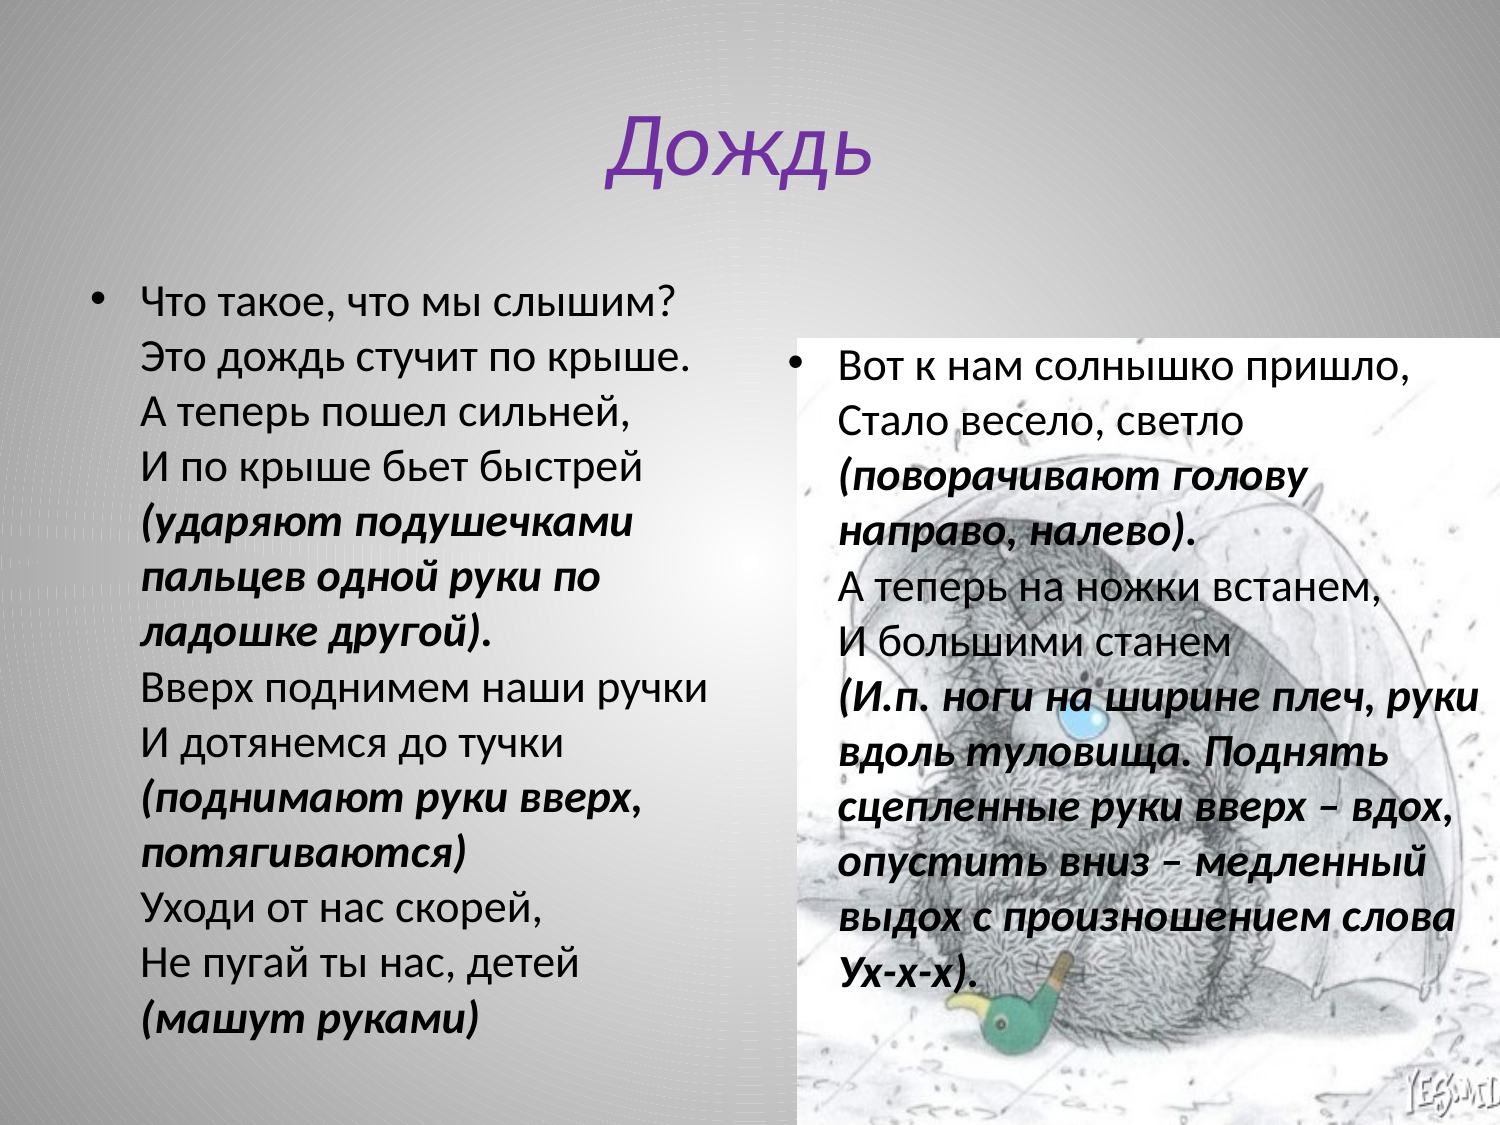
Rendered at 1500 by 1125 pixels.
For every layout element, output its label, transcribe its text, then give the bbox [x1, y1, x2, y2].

picture [796, 337, 1500, 1125]
list Что такое, что мы слышим? Это дождь стучит по крыше. А теперь пошел сильней, И по крыше бьет быстрей (ударяют подушечками пальцев одной руки по ладошке другой). Вверх поднимем наши ручки И дотянемся до тучки (поднимают руки вверх, потягиваются) Уходи от нас скорей, Не пугай ты нас, детей (машут руками) Вот к нам солнышко пришло, Стало весело, светло (поворачивают голову направо, налево). А теперь на ножки встанем, И большими станем (И.п. ноги на ширине плеч, руки вдоль туловища. Поднять сцепленные руки вверх – вдох, опустить вниз – медленный выдох с произношением слова Ух-х-х). [75, 262, 1500, 1125]
title Дождь [75, 45, 1425, 233]
